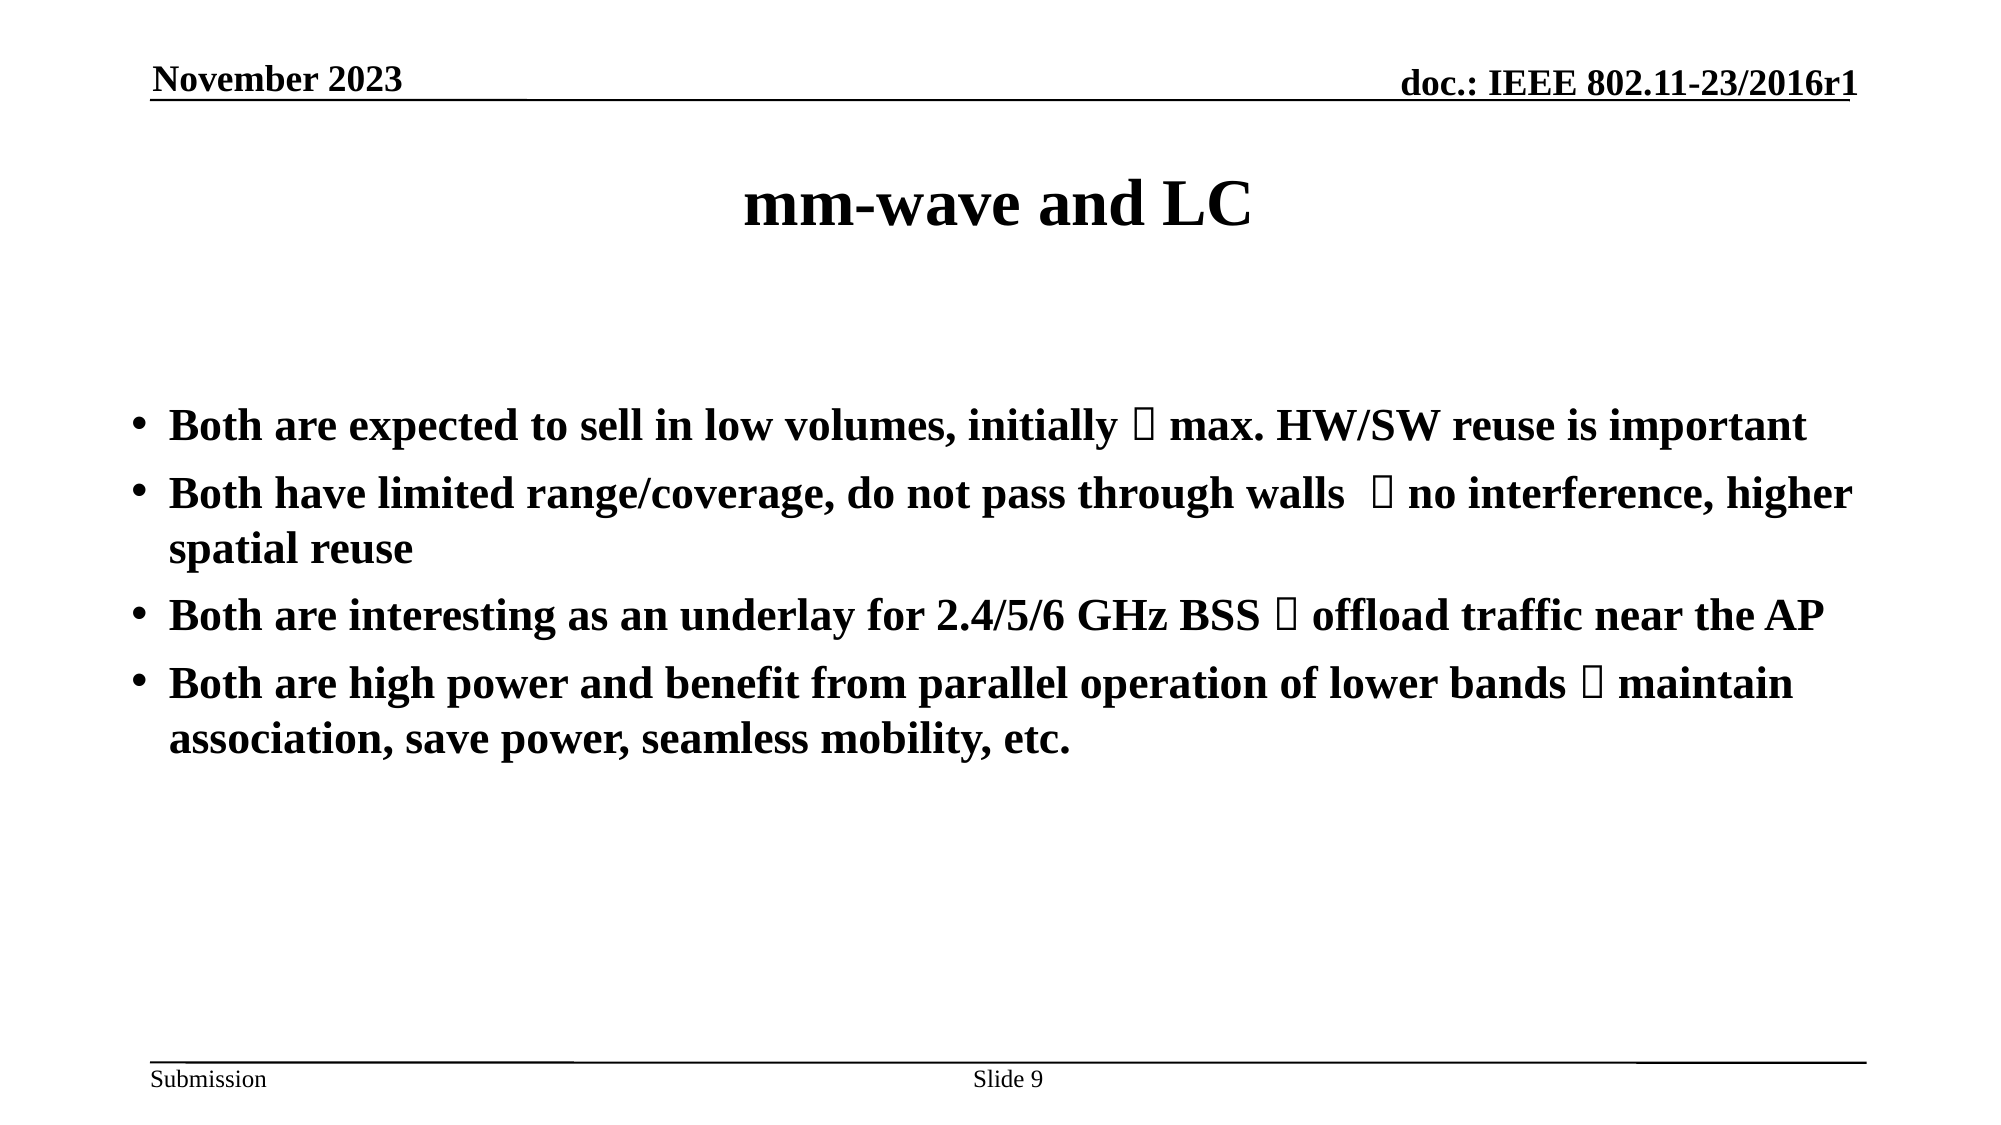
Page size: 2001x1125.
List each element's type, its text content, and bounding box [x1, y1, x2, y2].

text_box Both are expected to sell in low volumes, initially  max. HW/SW reuse is important Both have limited range/coverage, do not pass through walls  no interference, higher spatial reuse Both are interesting as an underlay for 2.4/5/6 GHz BSS  offload traffic near the AP Both are high power and benefit from parallel operation of lower bands  maintain association, save power, seamless mobility, etc. [78, 387, 1882, 1063]
slide_number Slide 9 [950, 1063, 1067, 1123]
title mm-wave and LC [149, 153, 1850, 244]
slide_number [152, 54, 563, 100]
